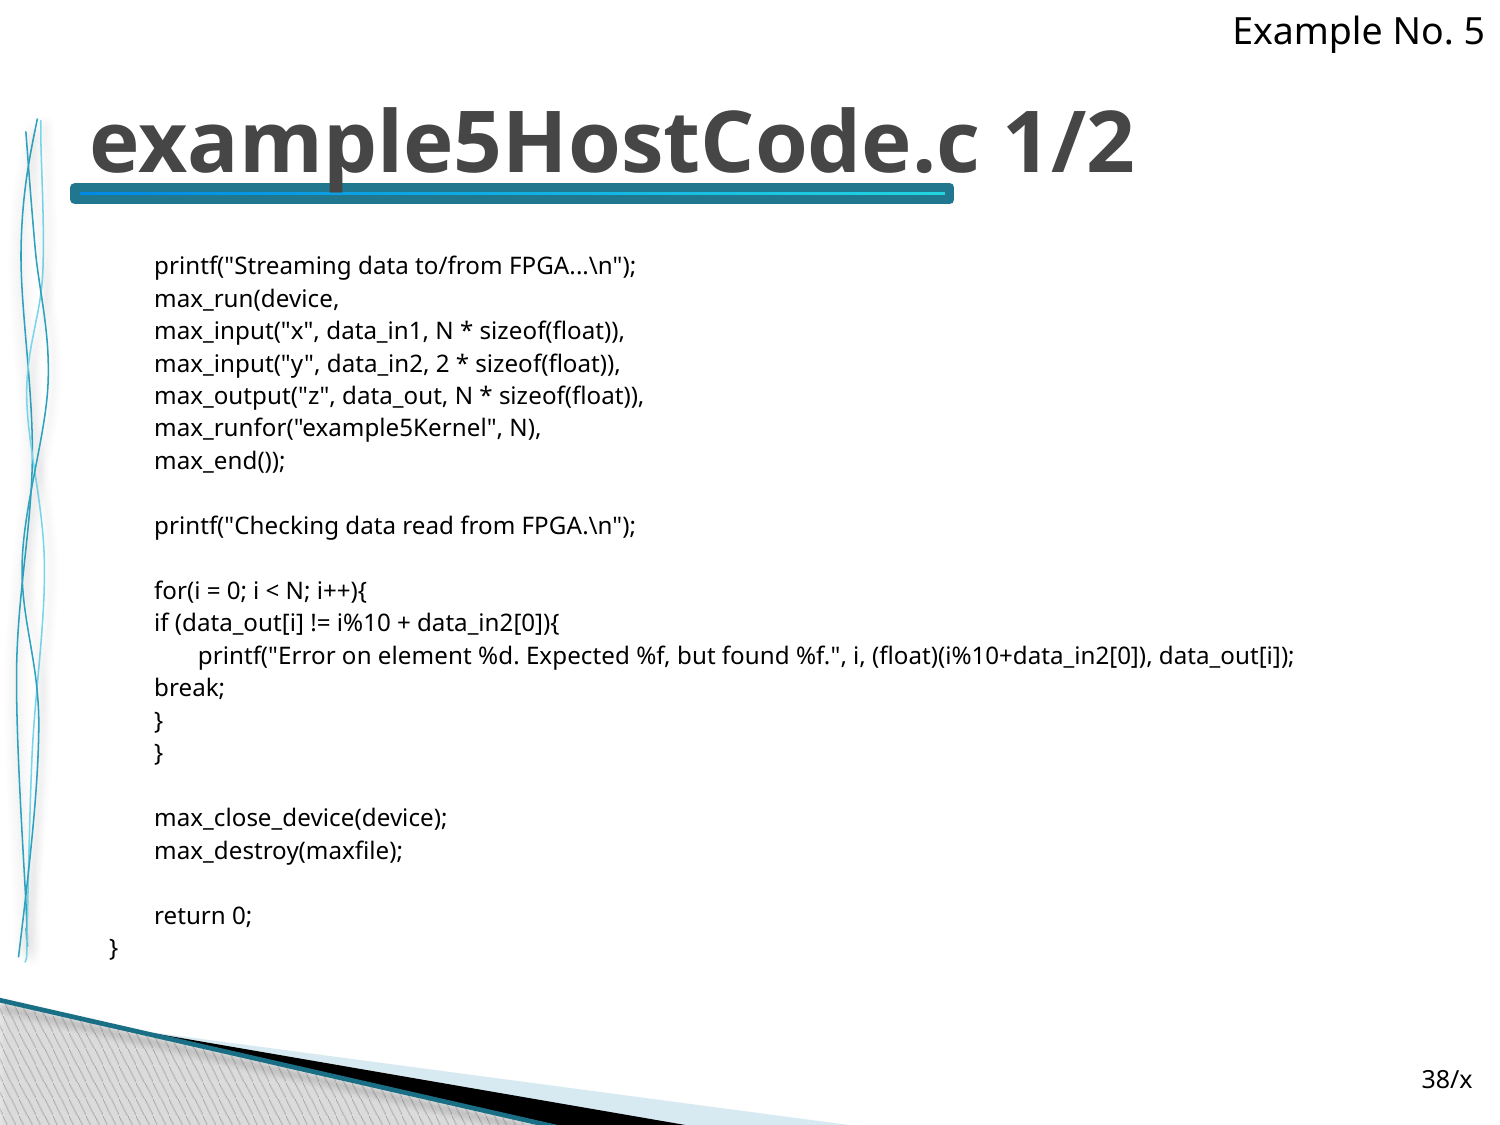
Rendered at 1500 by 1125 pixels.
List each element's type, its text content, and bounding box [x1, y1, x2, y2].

title example5HostCode.c 1/2 [75, 45, 1425, 233]
list Example No. 5 [1074, 0, 1500, 63]
list printf("Streaming data to/from FPGA...\n"); max_run(device, max_input("x", data_in1, N * sizeof(float)), max_input("y", data_in2, 2 * sizeof(float)), max_output("z", data_out, N * sizeof(float)), max_runfor("example5Kernel", N), max_end()); printf("Checking data read from FPGA.\n"); for(i = 0; i < N; i++){ if (data_out[i] != i%10 + data_in2[0]){ printf("Error on element %d. Expected %f, but found %f.", i, (float)(i%10+data_in2[0]), data_out[i]); break; } } max_close_device(device); max_destroy(maxfile); return 0; } [75, 243, 1425, 986]
